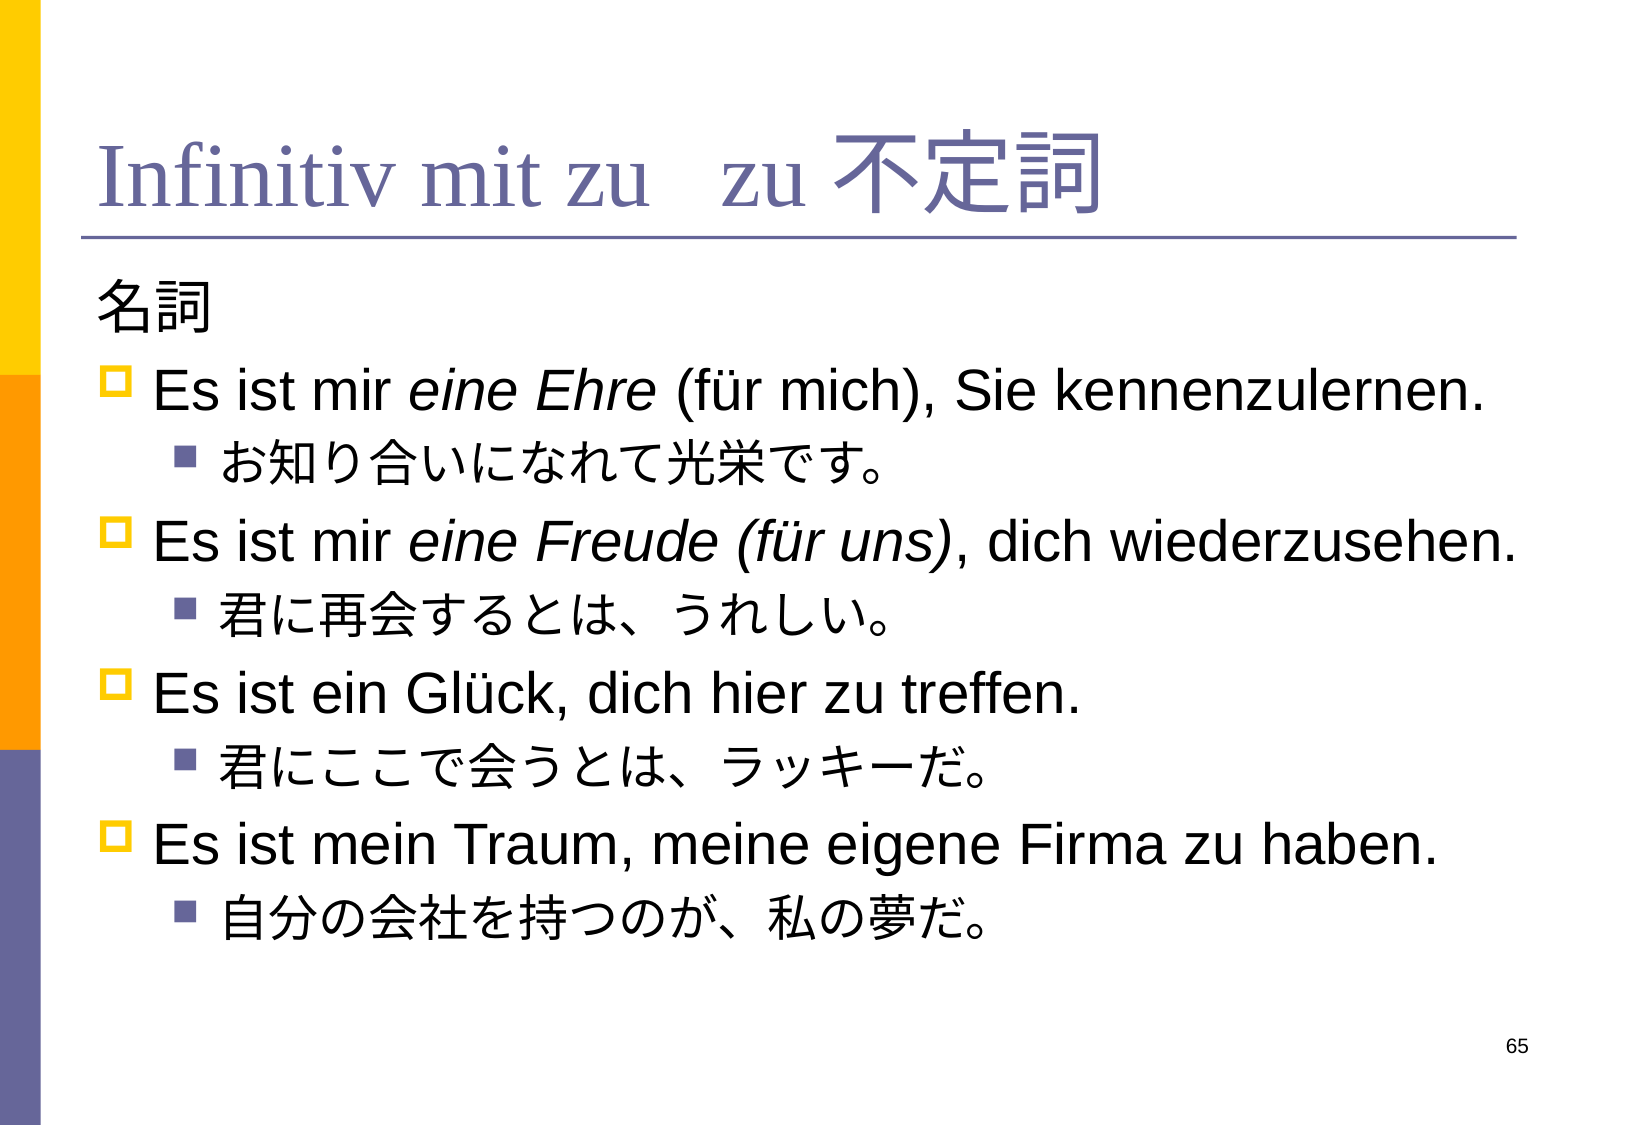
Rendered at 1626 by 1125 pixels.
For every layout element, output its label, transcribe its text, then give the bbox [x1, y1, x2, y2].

slide_number 65 [1164, 1025, 1544, 1100]
list 名詞 Es ist mir eine Ehre (für mich), Sie kennenzulernen. お知り合いになれて光栄です。 Es ist mir eine Freude (für uns), dich wiederzusehen. 君に再会するとは、うれしい。 Es ist ein Glück, dich hier zu treffen. 君にここで会うとは、ラッキーだ。 Es ist mein Traum, meine eigene Firma zu haben. 自分の会社を持つのが、私の夢だ。 [81, 262, 1593, 1100]
title Infinitiv mit zu zu不定詞 [81, 45, 1544, 233]
